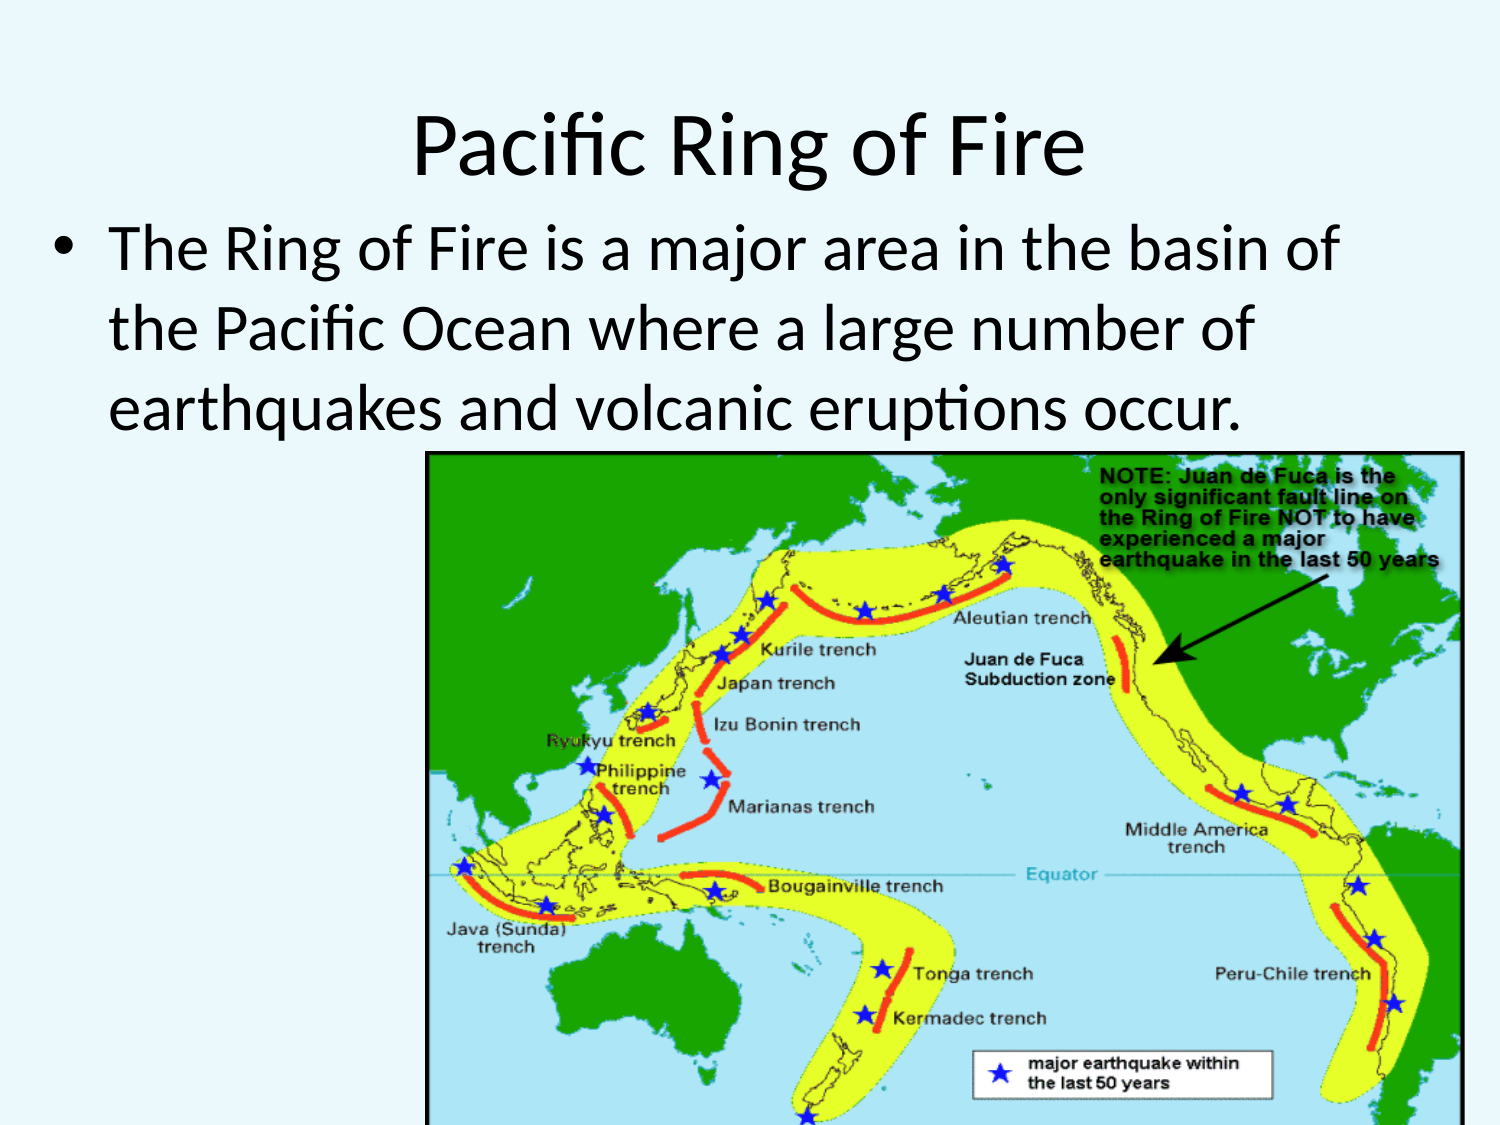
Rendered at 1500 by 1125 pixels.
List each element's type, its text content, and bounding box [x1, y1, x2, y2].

title Pacific Ring of Fire [75, 45, 1425, 196]
list The Ring of Fire is a major area in the basin of the Pacific Ocean where a large number of earthquakes and volcanic eruptions occur. [37, 196, 1450, 1075]
picture [424, 451, 1465, 1125]
